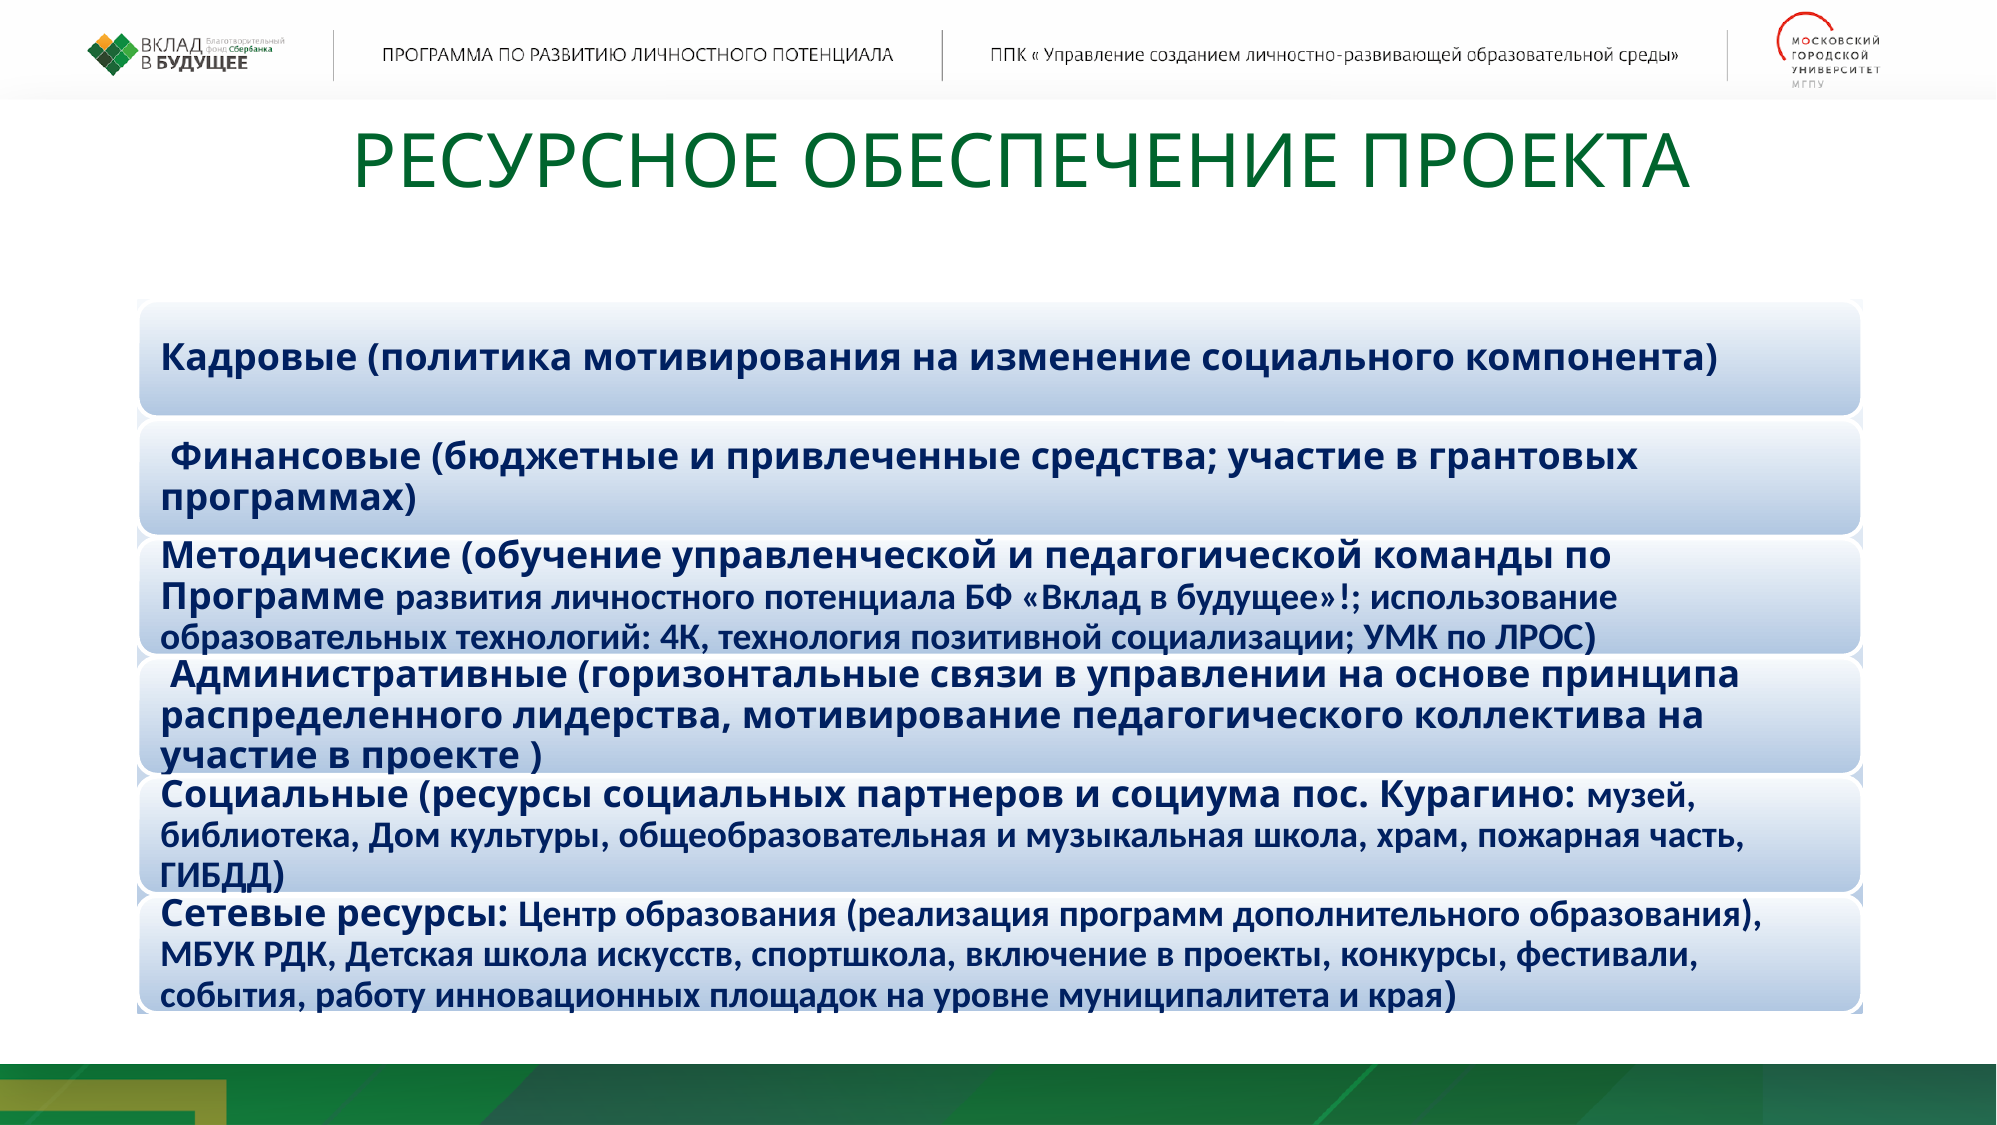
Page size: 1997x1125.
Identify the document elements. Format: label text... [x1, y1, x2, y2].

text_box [137, 299, 1863, 1014]
text_box РЕСУРСНОЕ ОБЕСПЕЧЕНИЕ ПРОЕКТА [33, 122, 1997, 204]
picture [0, 0, 1997, 1125]
